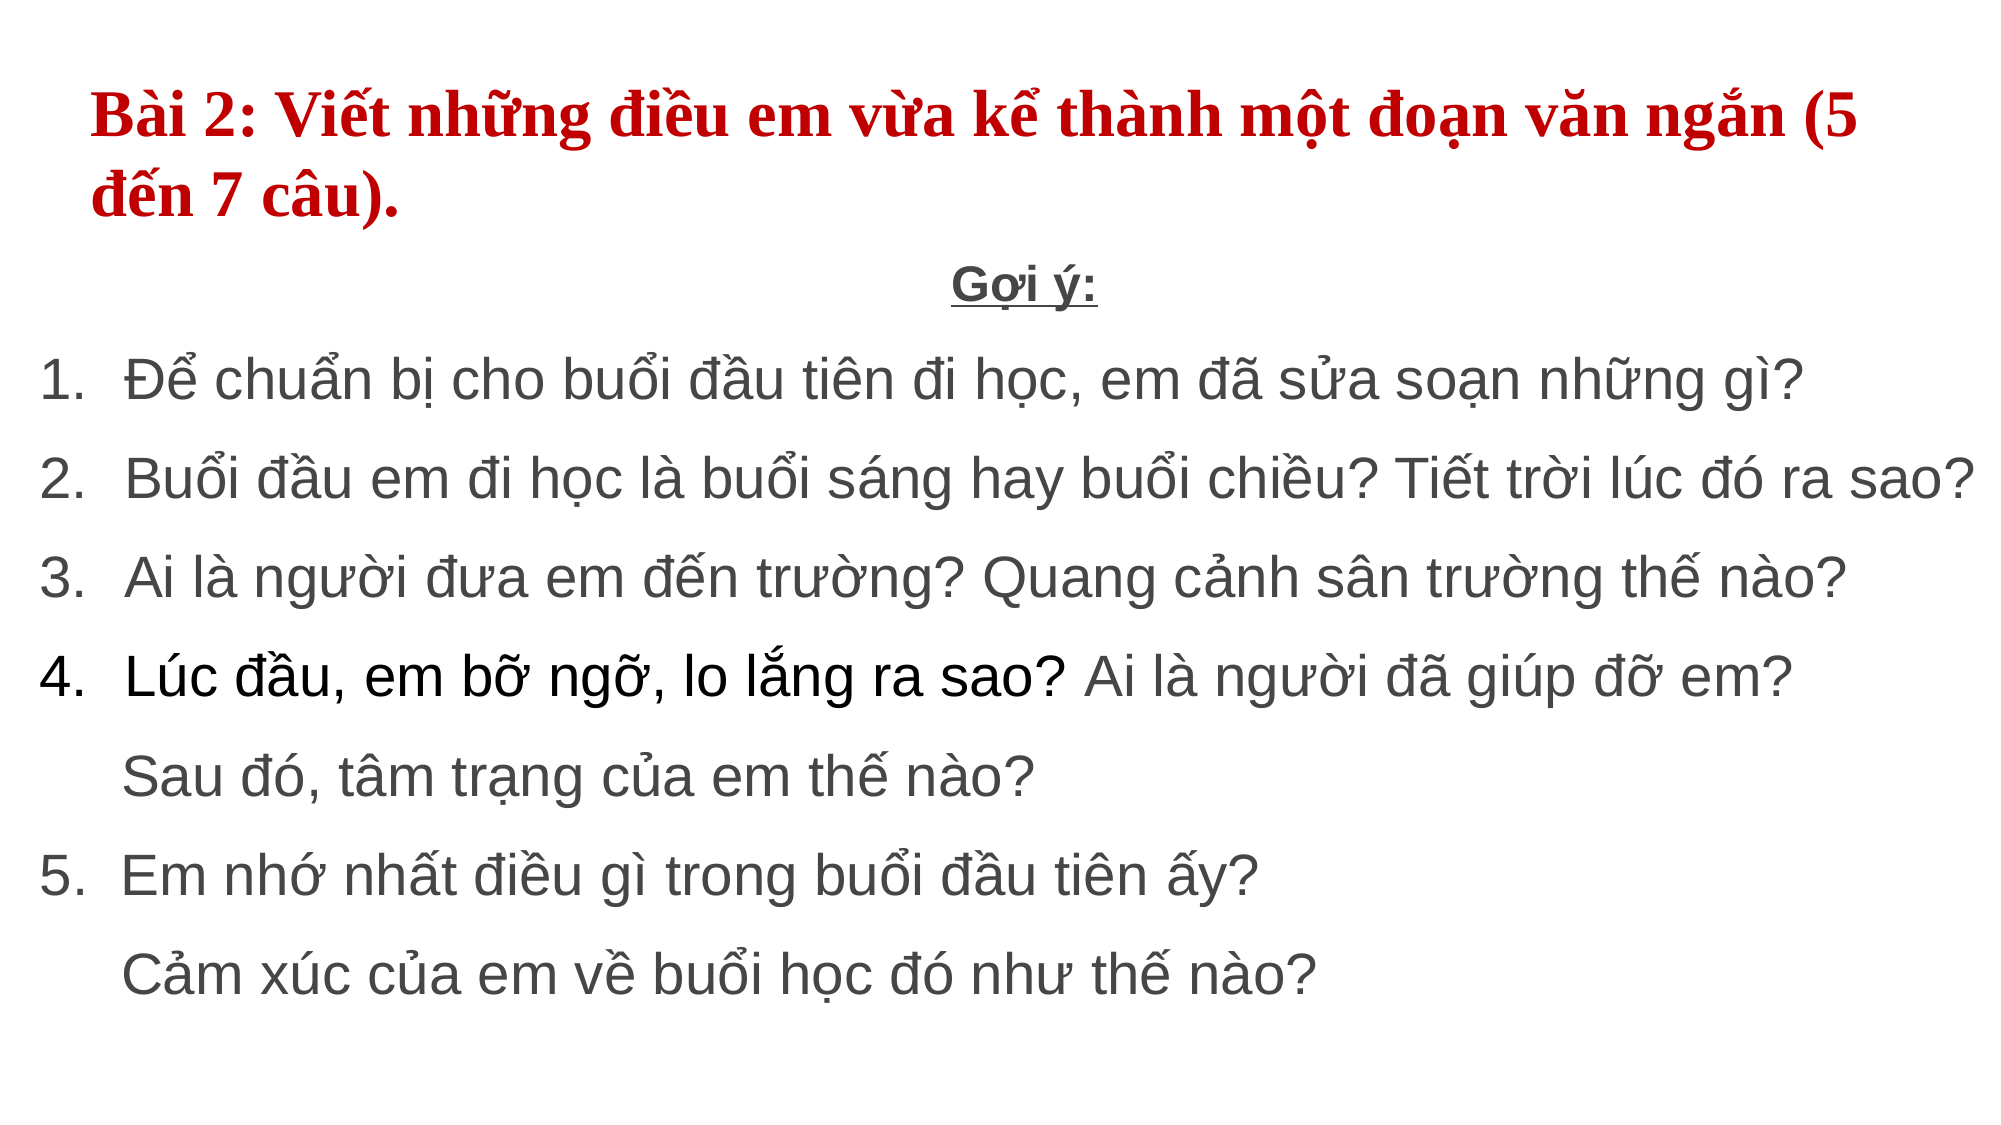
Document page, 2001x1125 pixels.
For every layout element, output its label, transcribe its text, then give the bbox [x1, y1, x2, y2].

text_box Bài 2: Viết những điều em vừa kể thành một đoạn văn ngắn (5 đến 7 câu). [70, 137, 1993, 240]
text_box Gợi ý: Để chuẩn bị cho buổi đầu tiên đi học, em đã sửa soạn những gì? Buổi đầu em đi học là buổi sáng hay buổi chiều? Tiết trời lúc đó ra sao? Ai là người đưa em đến trường? Quang cảnh sân trường thế nào? Lúc đầu, em bỡ ngỡ, lo lắng ra sao? Ai là người đã giúp đỡ em? Sau đó, tâm trạng của em thế nào? 5. Em nhớ nhất điều gì trong buổi đầu tiên ấy? Cảm xúc của em về buổi học đó như thế nào? [24, 244, 2000, 1014]
